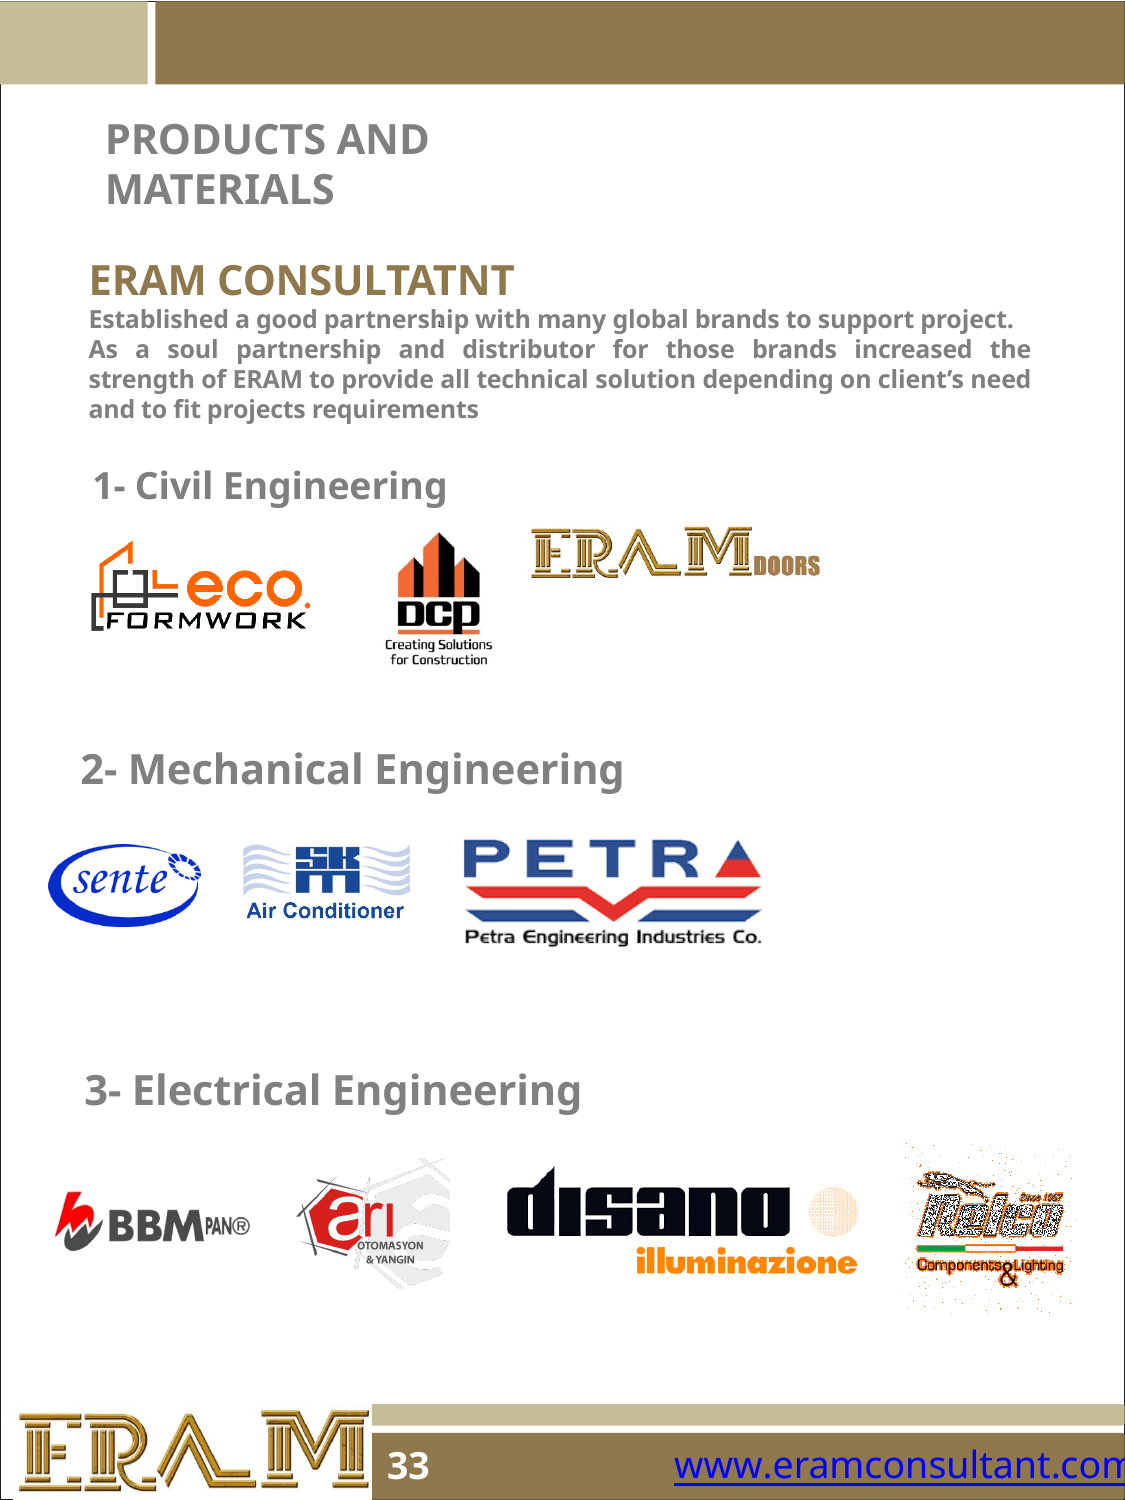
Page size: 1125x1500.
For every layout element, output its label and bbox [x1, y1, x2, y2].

picture [436, 722, 789, 1076]
picture [86, 471, 315, 700]
picture [48, 844, 201, 928]
text_box [0, 1, 1125, 1500]
picture [48, 1183, 263, 1264]
picture [369, 516, 508, 680]
picture [296, 1158, 450, 1289]
picture [243, 814, 410, 955]
picture [527, 523, 839, 584]
picture [904, 1143, 1076, 1315]
picture [507, 1165, 858, 1275]
picture [13, 1404, 372, 1500]
